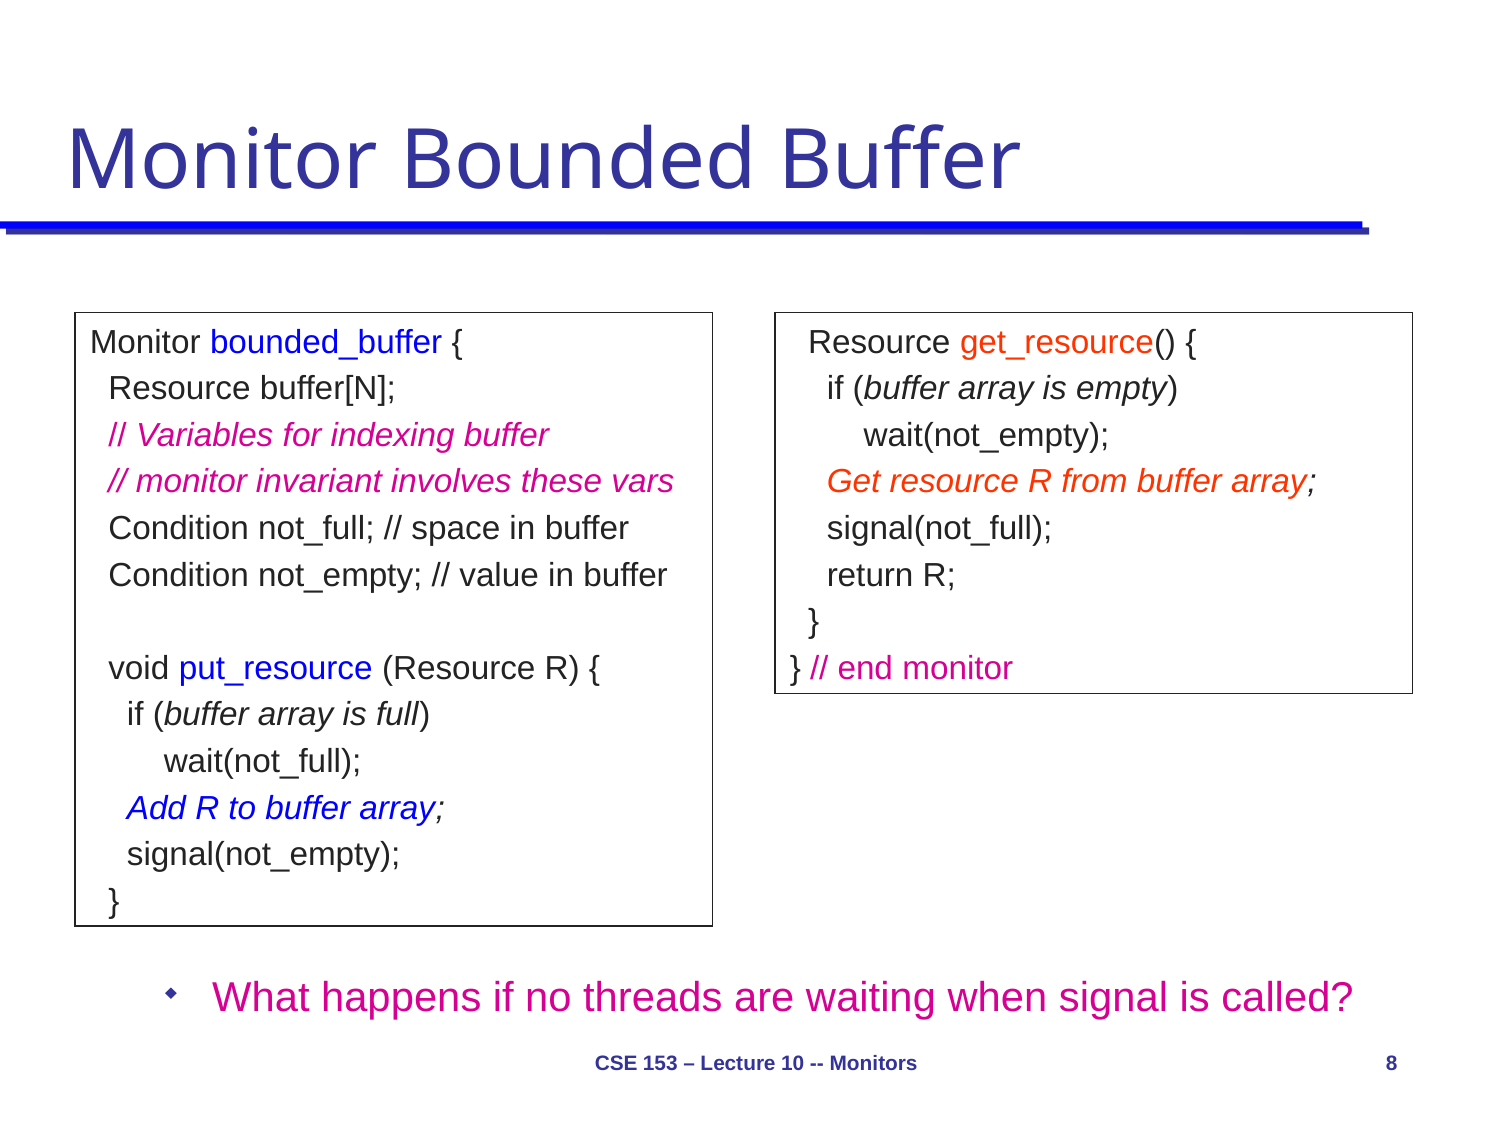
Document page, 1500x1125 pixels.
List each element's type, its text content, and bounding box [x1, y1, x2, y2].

list What happens if no threads are waiting when signal is called? [75, 962, 1375, 1050]
footer CSE 153 – Lecture 10 -- Monitors [462, 1050, 1050, 1100]
text_box Resource get_resource() { if (buffer array is empty) wait(not_empty); Get resource R from buffer array; signal(not_full); return R; } } // end monitor [774, 312, 1413, 694]
title Monitor Bounded Buffer [49, 24, 1451, 213]
text_box Monitor bounded_buffer { Resource buffer[N]; // Variables for indexing buffer // monitor invariant involves these vars Condition not_full; // space in buffer Condition not_empty; // value in buffer void put_resource (Resource R) { if (buffer array is full) wait(not_full); Add R to buffer array; signal(not_empty); } [75, 312, 713, 927]
slide_number 8 [1312, 1025, 1413, 1100]
